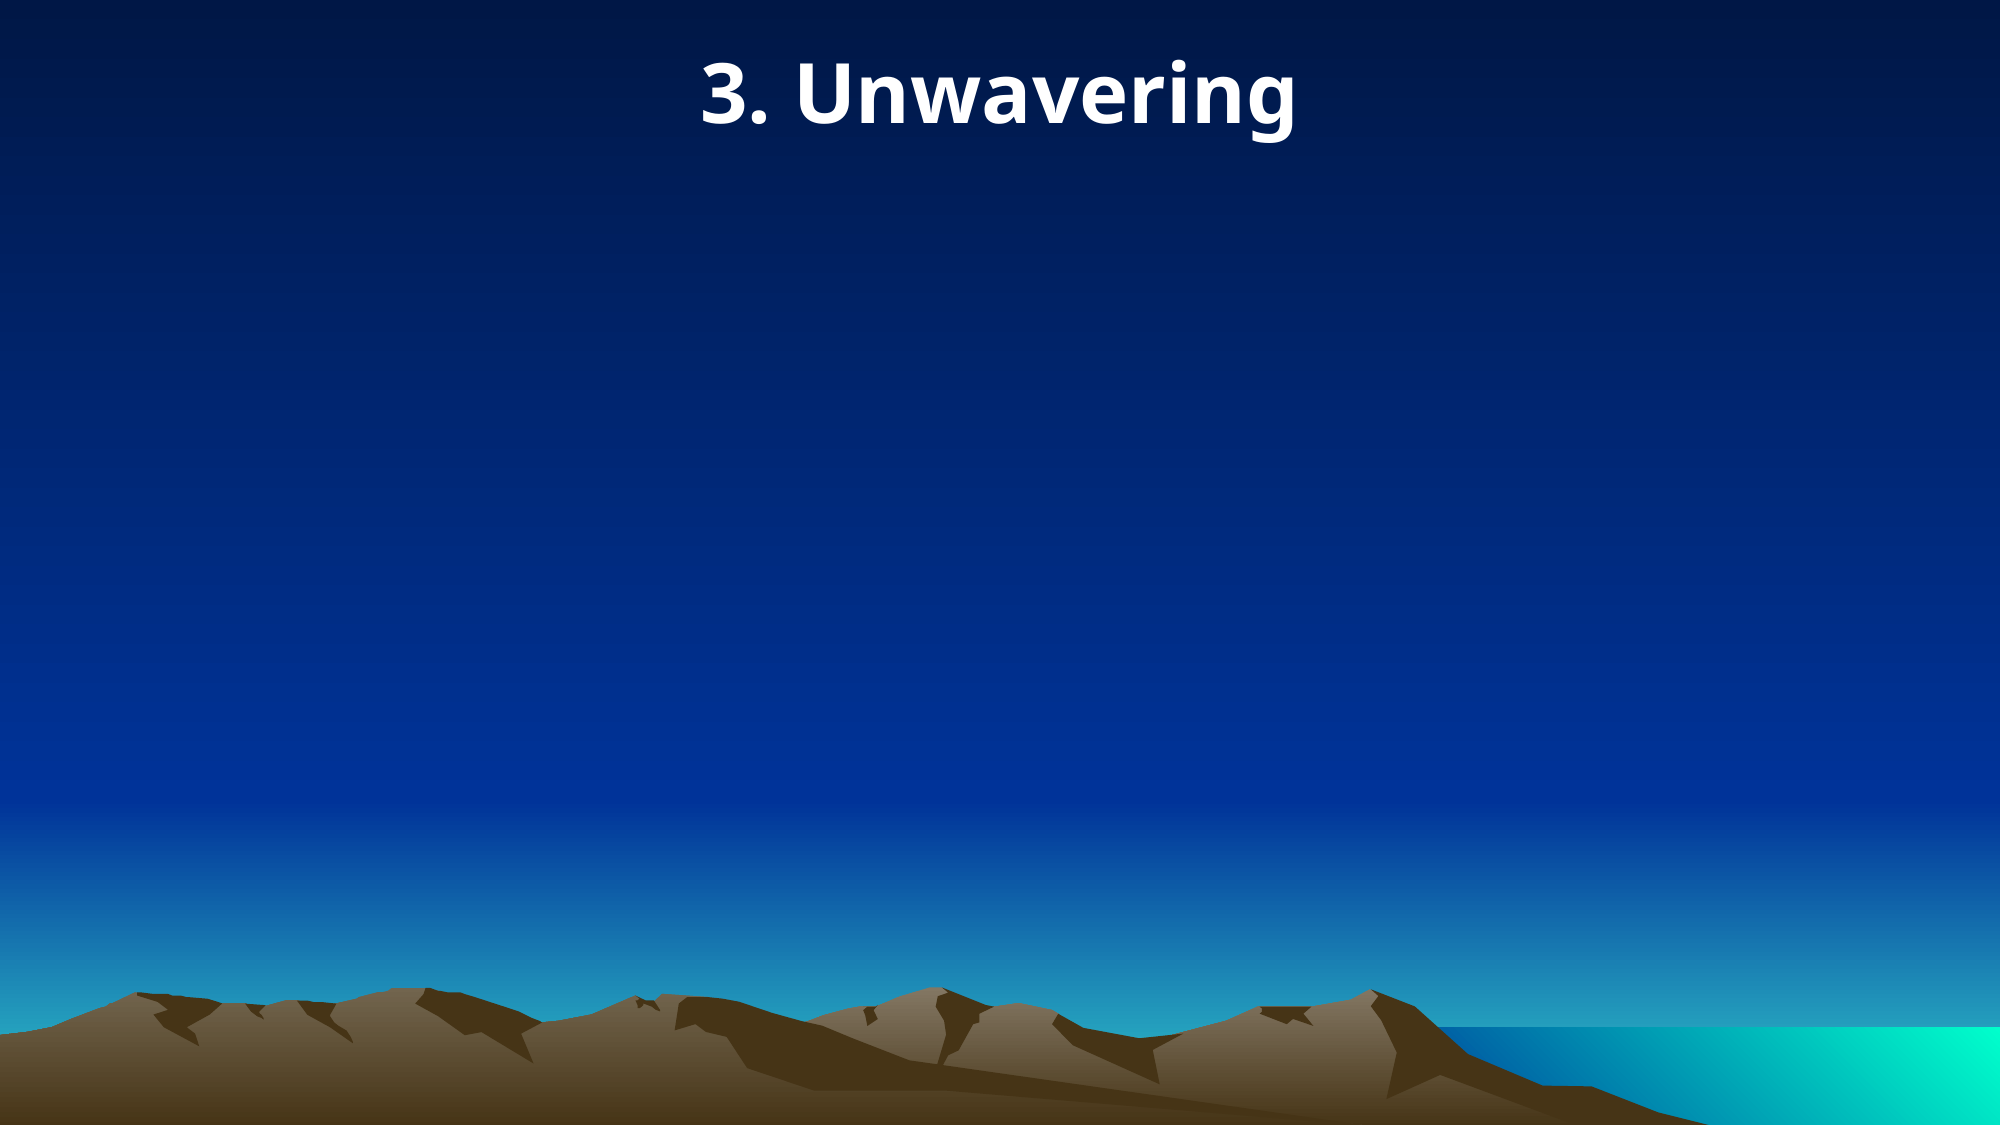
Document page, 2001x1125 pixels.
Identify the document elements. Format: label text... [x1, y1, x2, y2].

text_box 3. Unwavering [24, 32, 1975, 448]
